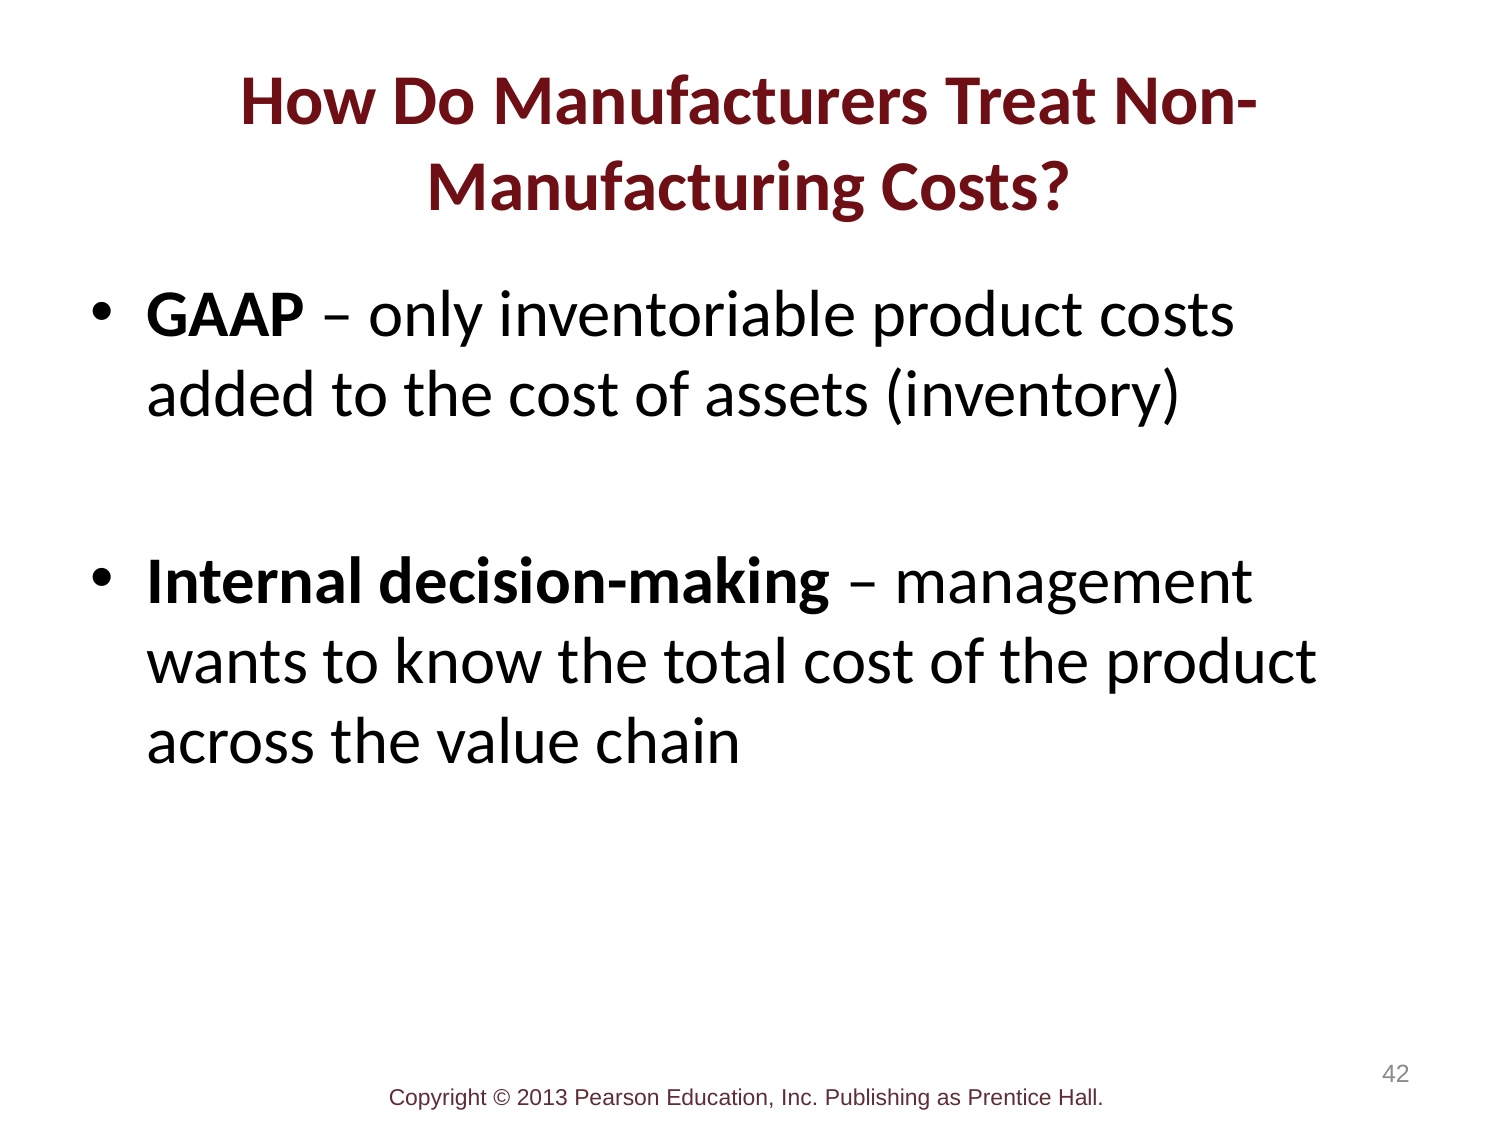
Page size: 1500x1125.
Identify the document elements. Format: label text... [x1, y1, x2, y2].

list GAAP – only inventoriable product costs added to the cost of assets (inventory) Internal decision-making – management wants to know the total cost of the product across the value chain [74, 262, 1426, 1006]
slide_number 42 [1074, 1042, 1425, 1103]
title How Do Manufacturers Treat Non-Manufacturing Costs? [74, 44, 1426, 233]
